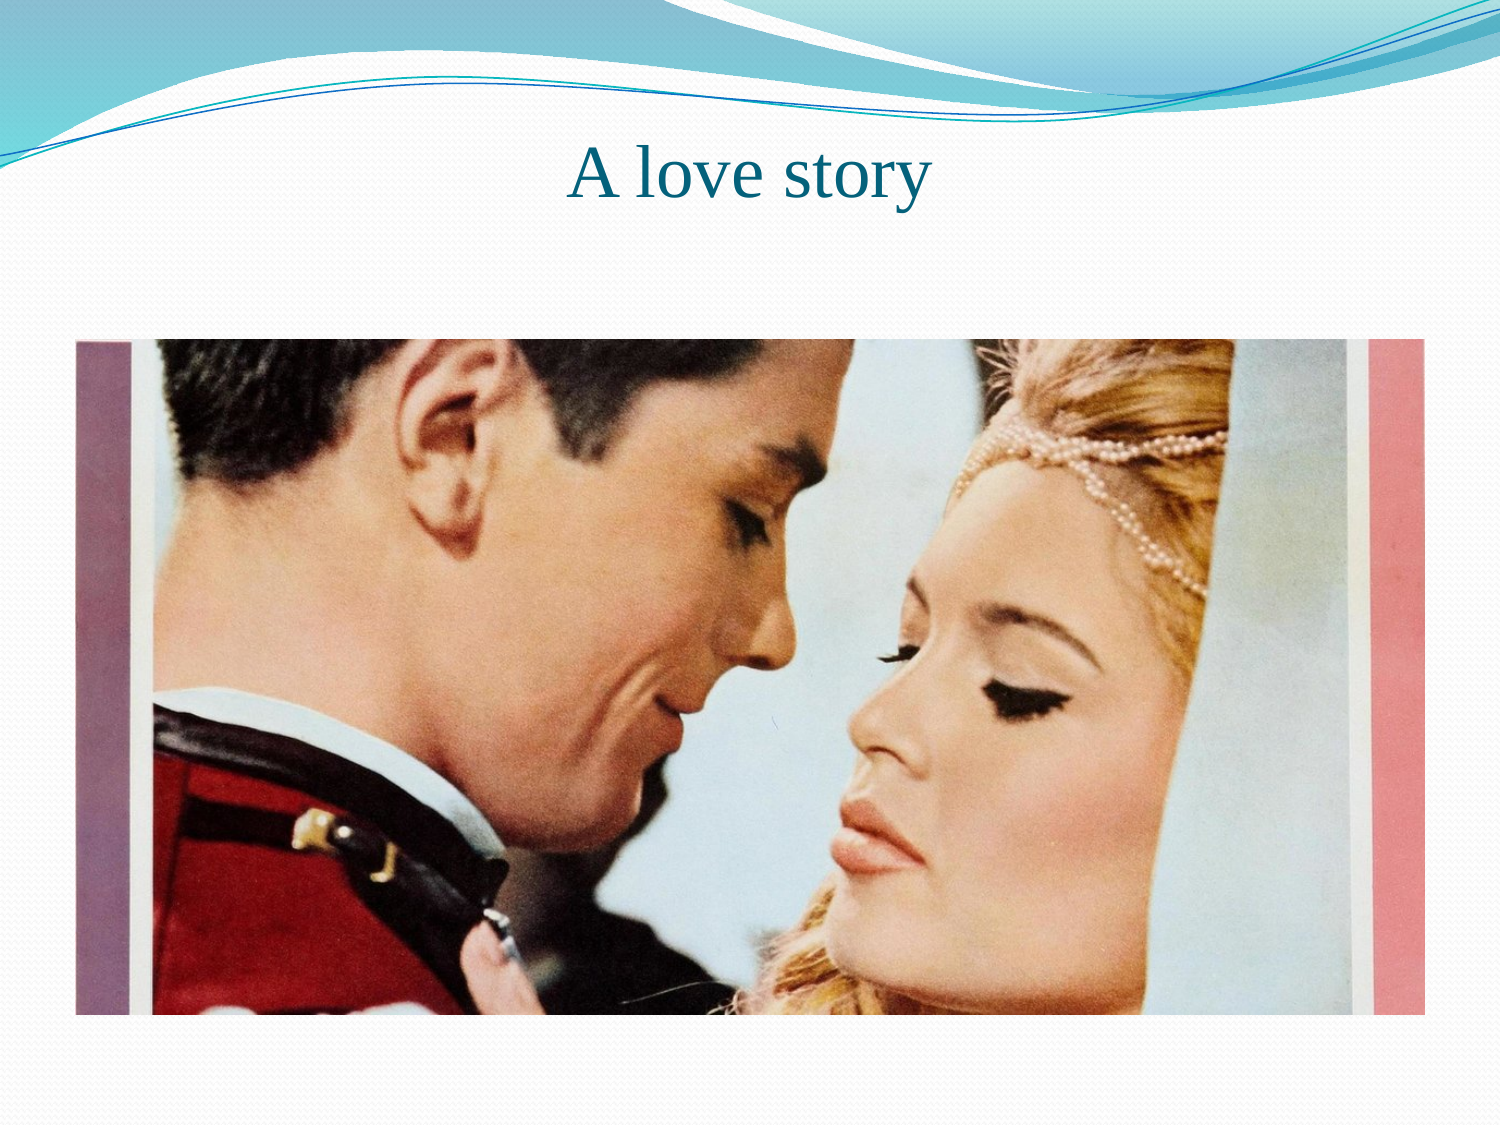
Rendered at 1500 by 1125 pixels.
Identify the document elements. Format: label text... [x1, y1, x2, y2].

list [74, 339, 1426, 1016]
title A love story [75, 115, 1425, 303]
